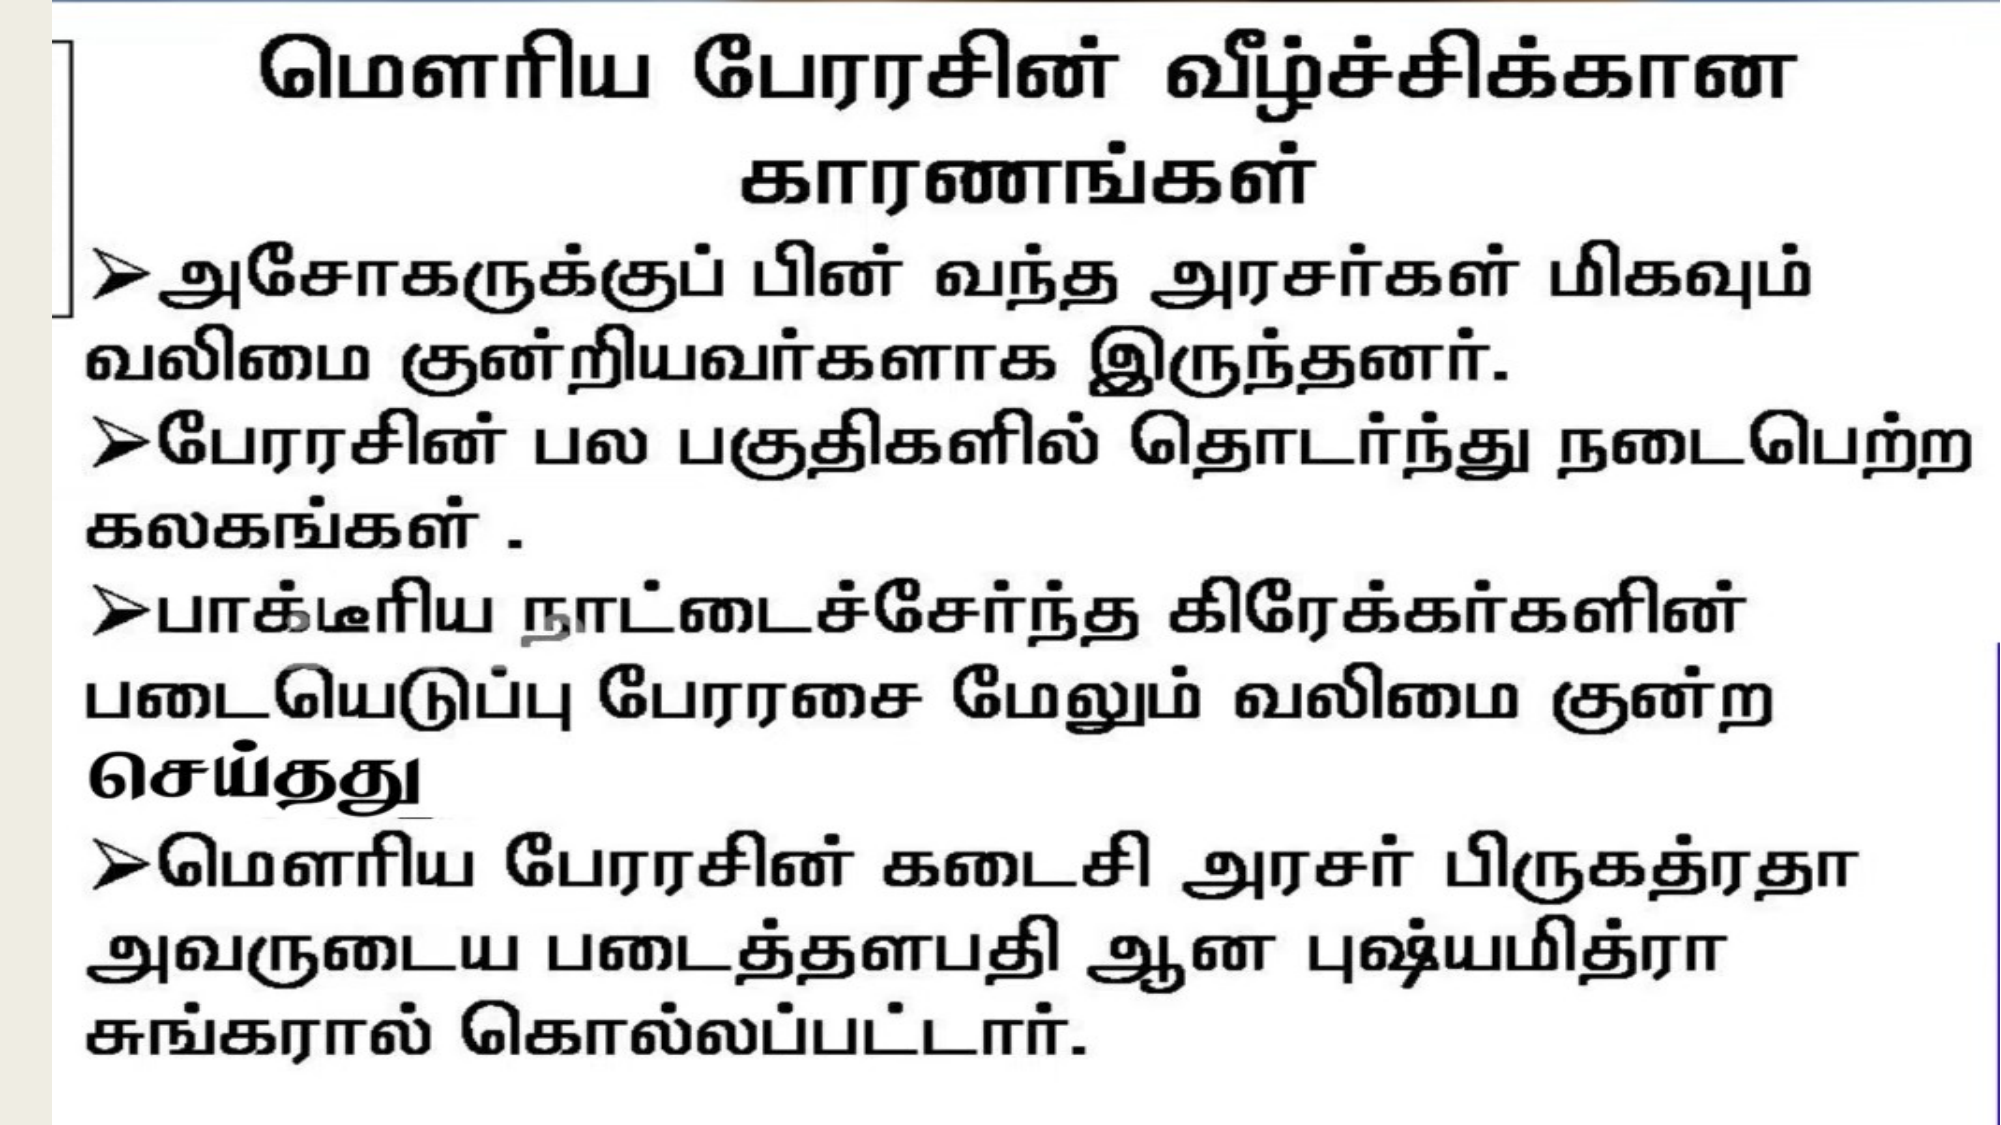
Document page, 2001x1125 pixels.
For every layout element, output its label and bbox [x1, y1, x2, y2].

list [52, 0, 2000, 1125]
